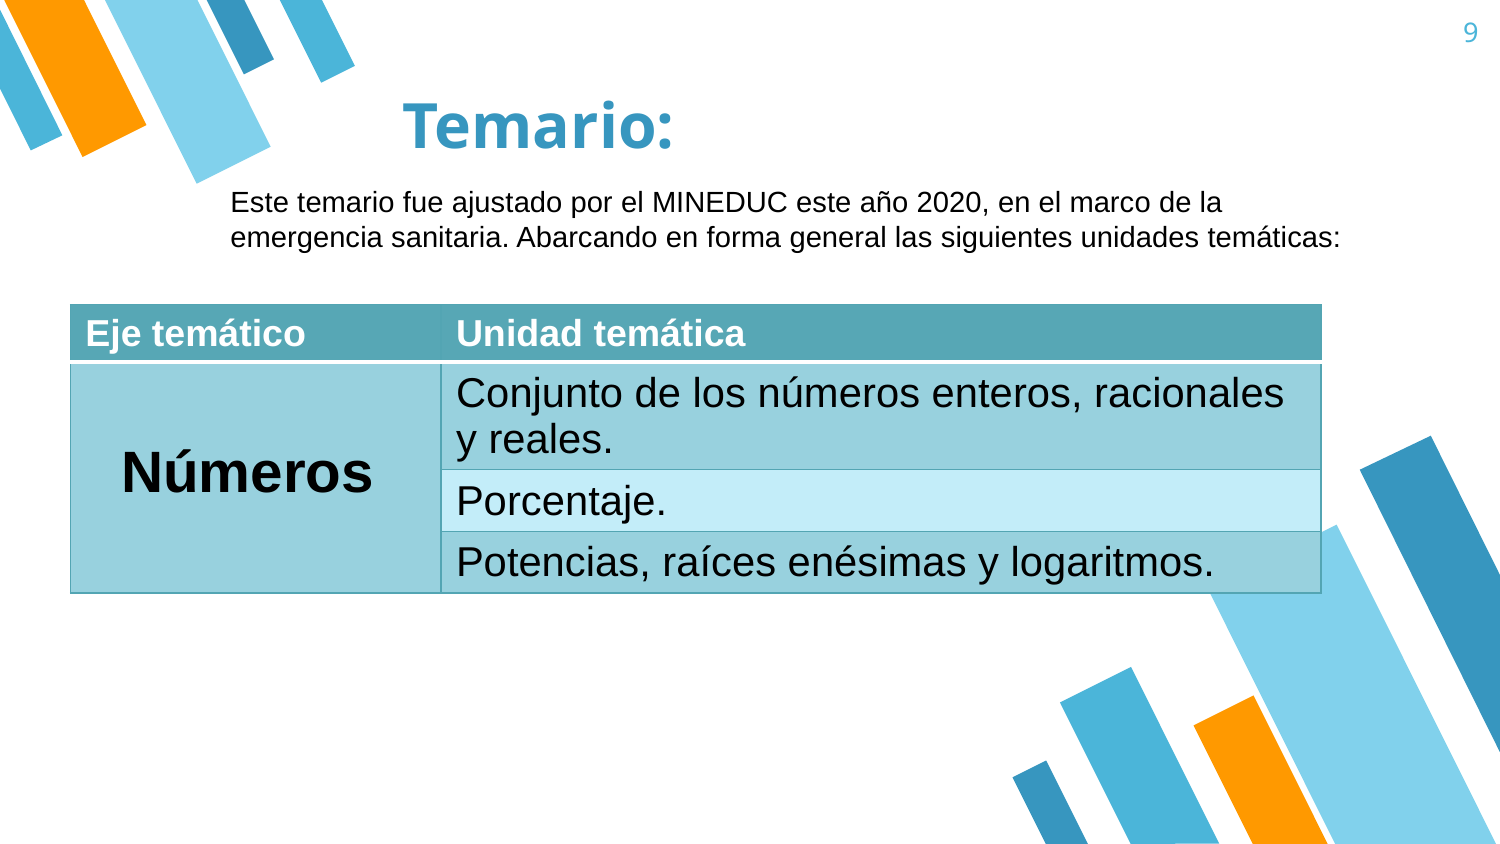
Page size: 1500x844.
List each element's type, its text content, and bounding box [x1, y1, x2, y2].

table_cell Números [71, 364, 440, 592]
table_header Unidad temática [442, 305, 1320, 360]
table_cell Potencias, raíces enésimas y logaritmos. [442, 532, 1320, 592]
table_cell Porcentaje. [442, 470, 1320, 531]
table_header Eje temático [71, 305, 440, 360]
slide_number 9 [1403, 0, 1494, 65]
table_cell Conjunto de los números enteros, racionales y reales. [442, 364, 1320, 469]
title Temario: [387, 64, 1333, 176]
text_box Este temario fue ajustado por el MINEDUC este año 2020, en el marco de la emergencia sanitaria. Abarcando en forma general las siguientes unidades temáticas: [215, 176, 1360, 261]
